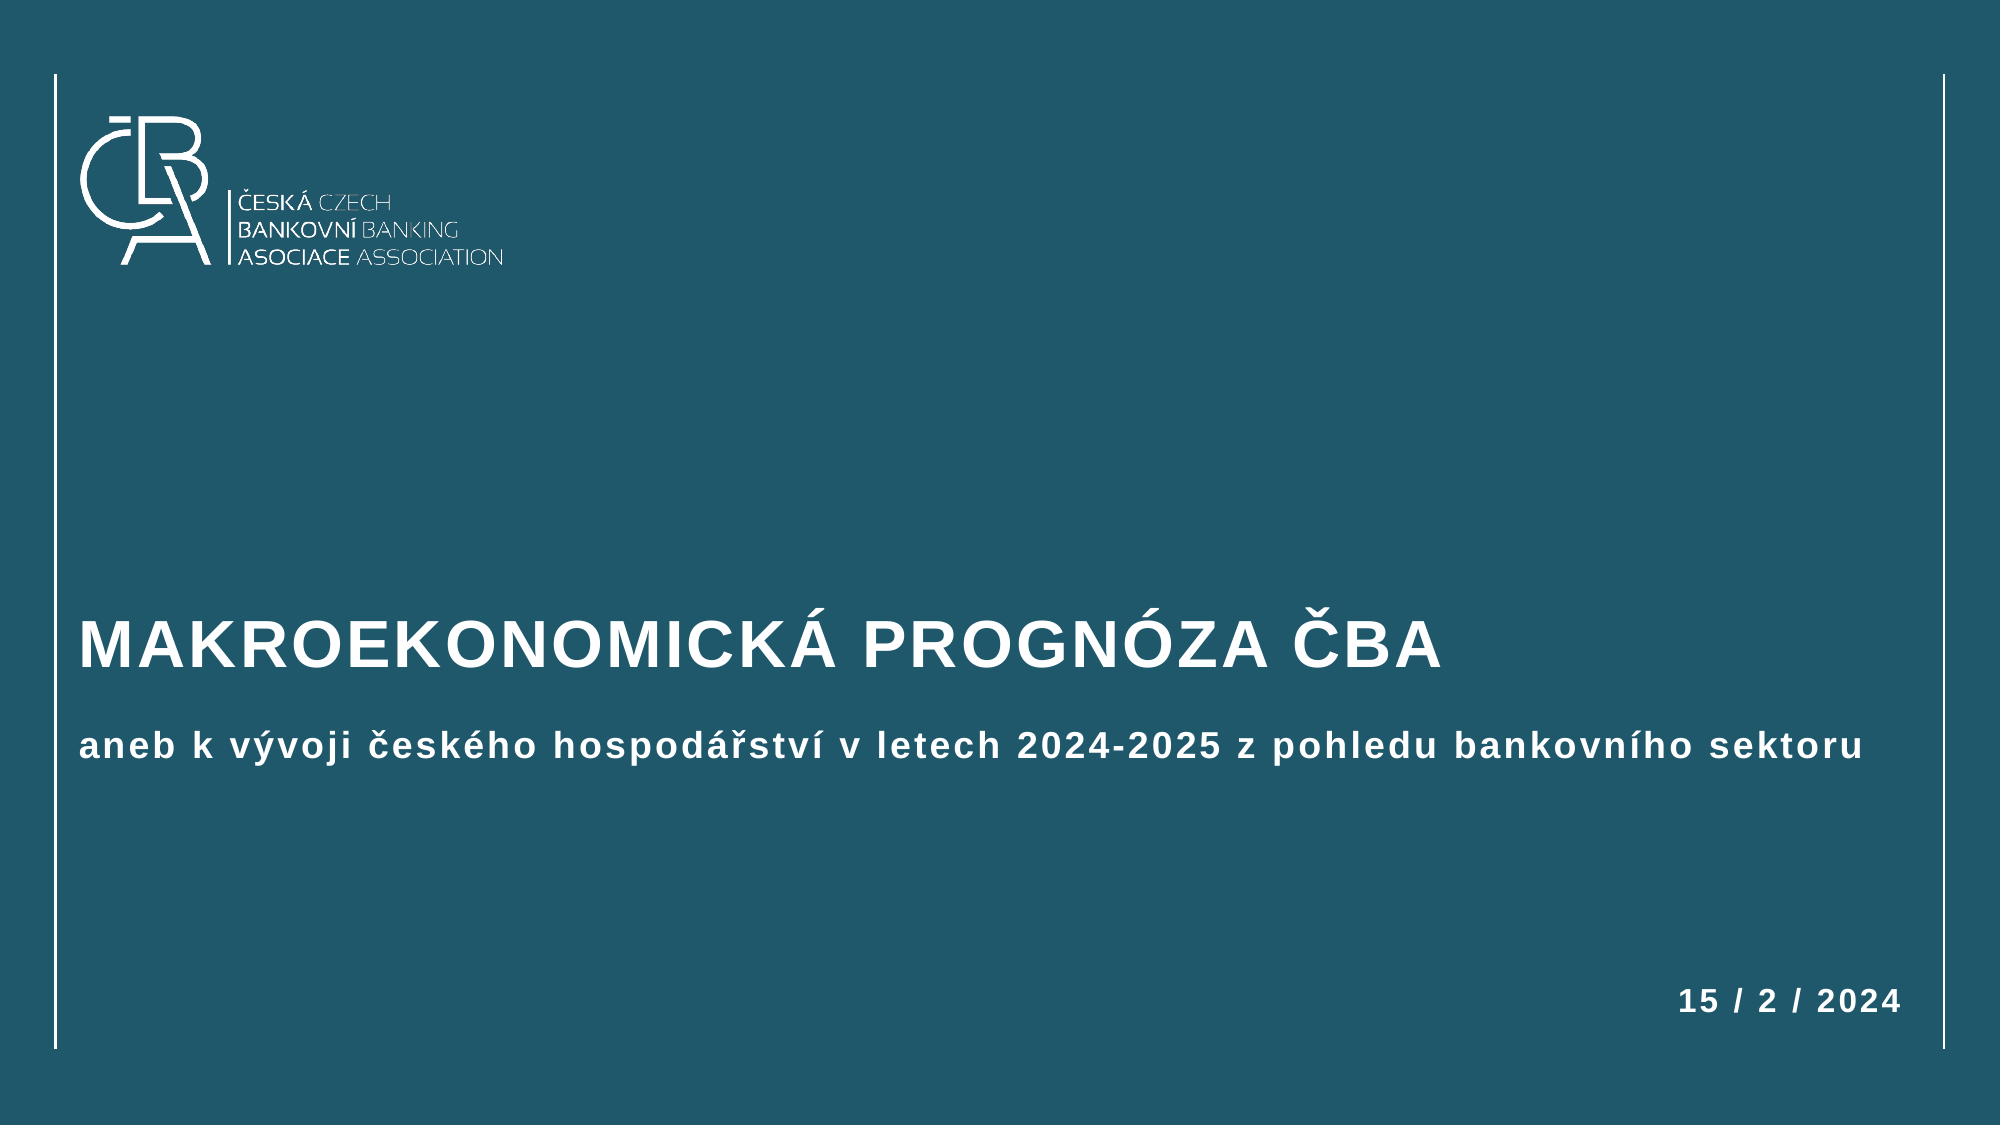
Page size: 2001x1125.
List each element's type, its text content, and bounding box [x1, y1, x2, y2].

text_box 15 / 2 / 2024 [1678, 962, 1915, 1020]
title MAKROEKONOMICKÁ PROGNÓZA ČBA aneb k vývoji českého hospodářství v letech 2024-2025 z pohledu bankovního sektoru [78, 542, 1936, 848]
picture [80, 116, 502, 265]
